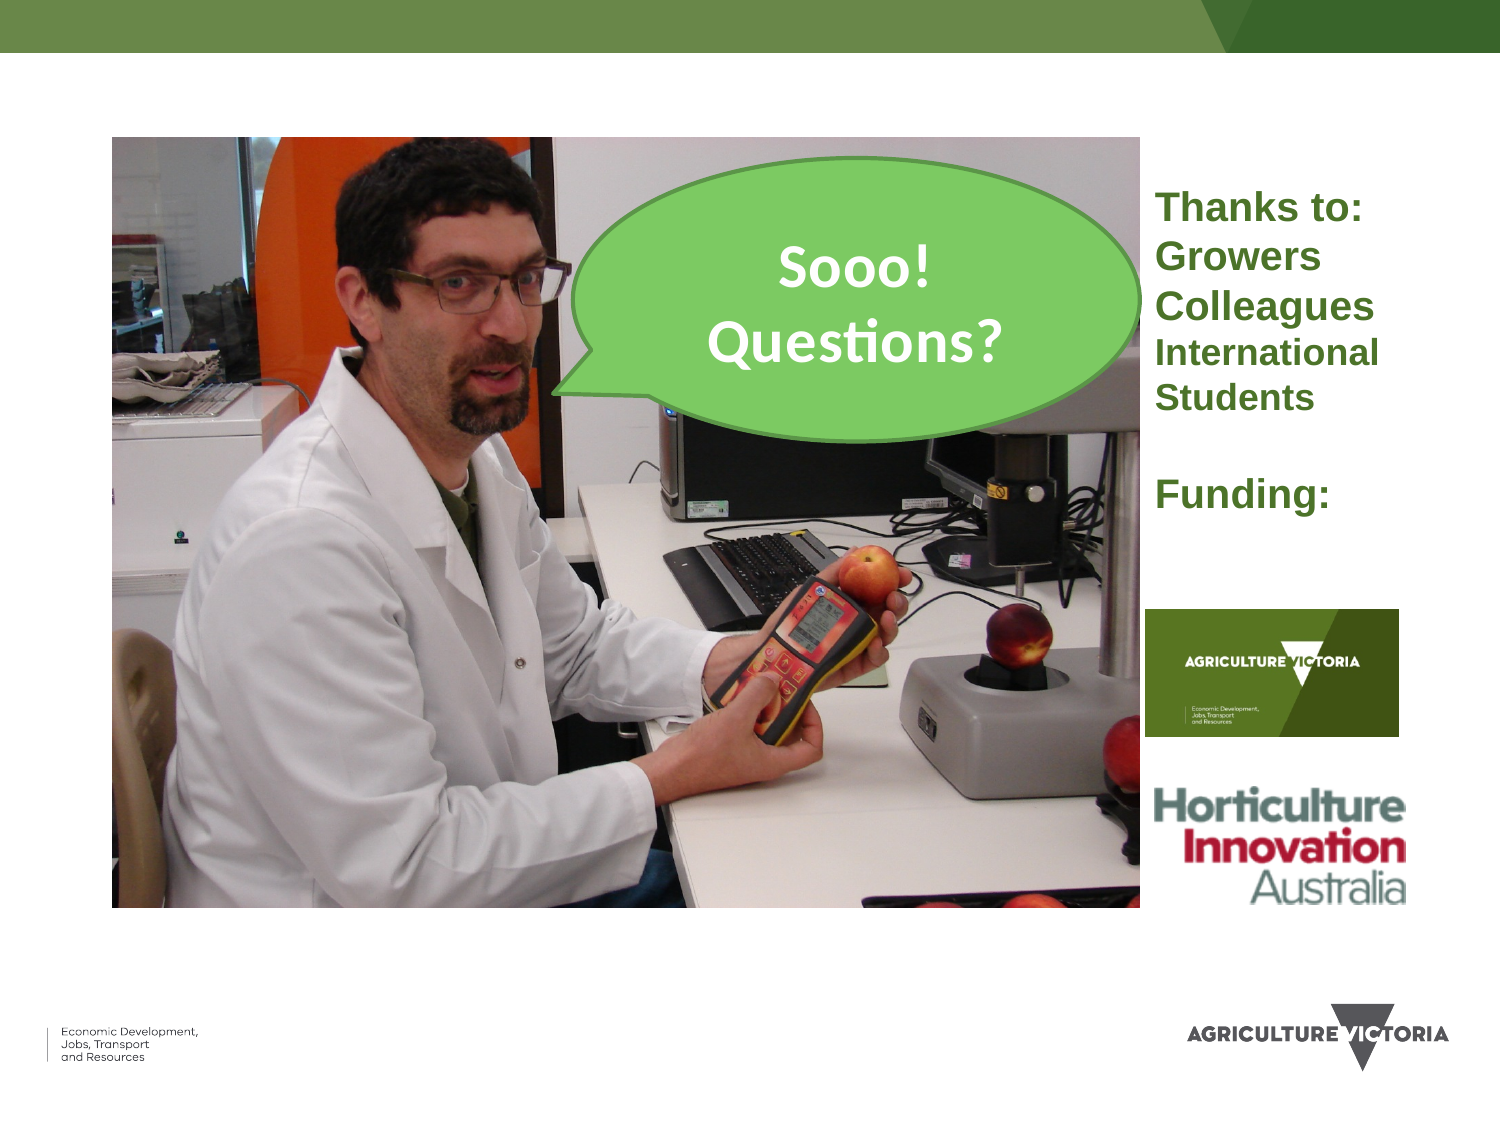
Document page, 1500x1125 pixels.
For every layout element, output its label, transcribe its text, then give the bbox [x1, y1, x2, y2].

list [112, 136, 1140, 908]
title Thanks to: Growers Colleagues International Students Funding: [1139, 172, 1429, 1024]
picture [0, 0, 1500, 1125]
